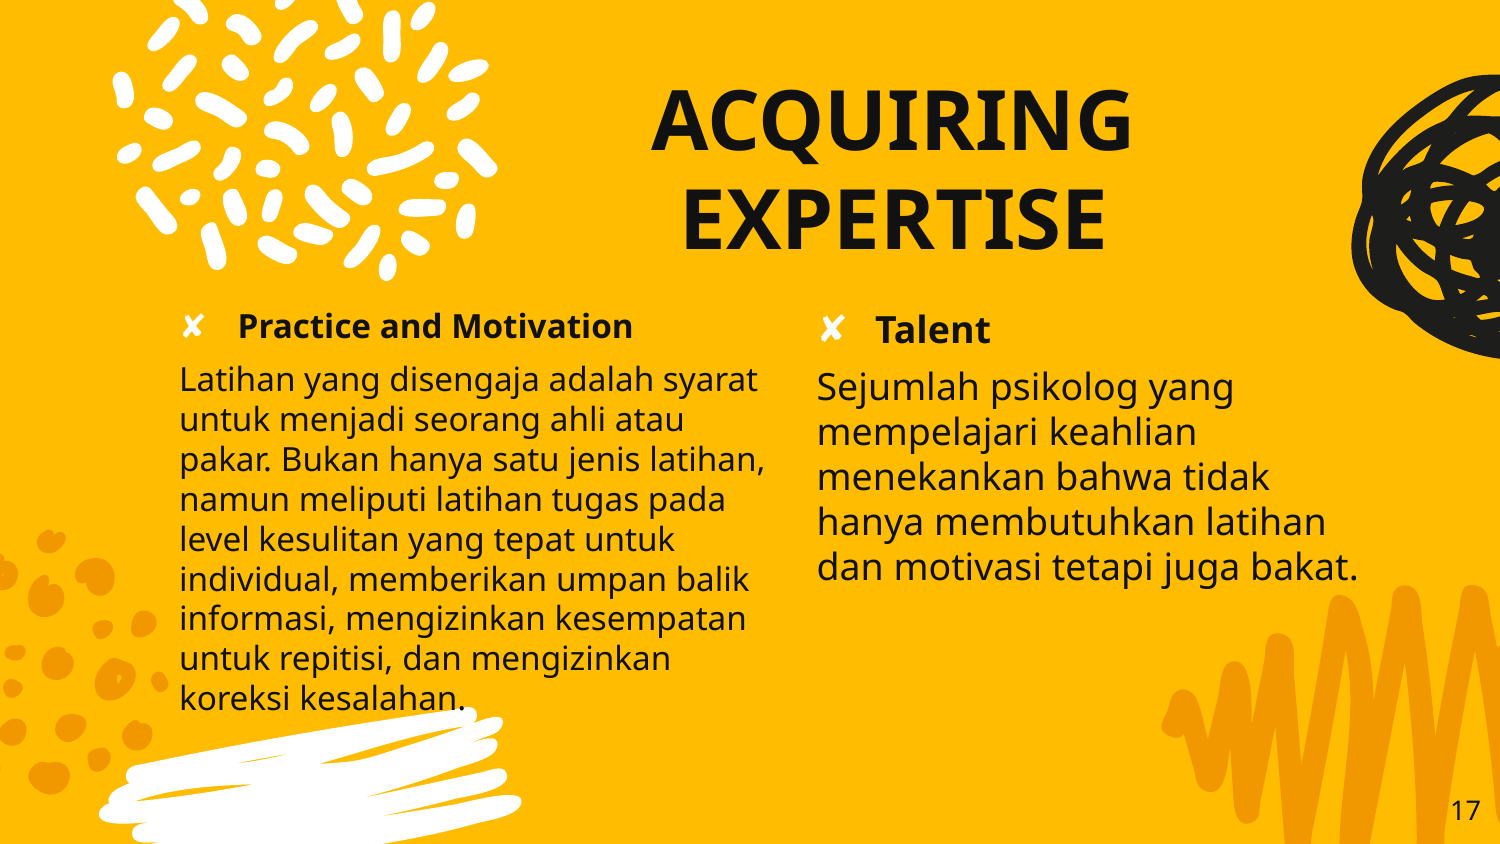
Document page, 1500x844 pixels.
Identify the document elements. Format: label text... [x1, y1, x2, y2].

list Talent Sejumlah psikolog yang mempelajari keahlian menekankan bahwa tidak hanya membutuhkan latihan dan motivasi tetapi juga bakat. [800, 305, 1375, 808]
slide_number 17 [1391, 779, 1482, 844]
title ACQUIRING EXPERTISE [487, 164, 1301, 267]
list Practice and Motivation Latihan yang disengaja adalah syarat untuk menjadi seorang ahli atau pakar. Bukan hanya satu jenis latihan, namun meliputi latihan tugas pada level kesulitan yang tepat untuk individual, memberikan umpan balik informasi, mengizinkan kesempatan untuk repitisi, dan mengizinkan koreksi kesalahan. [162, 305, 775, 808]
